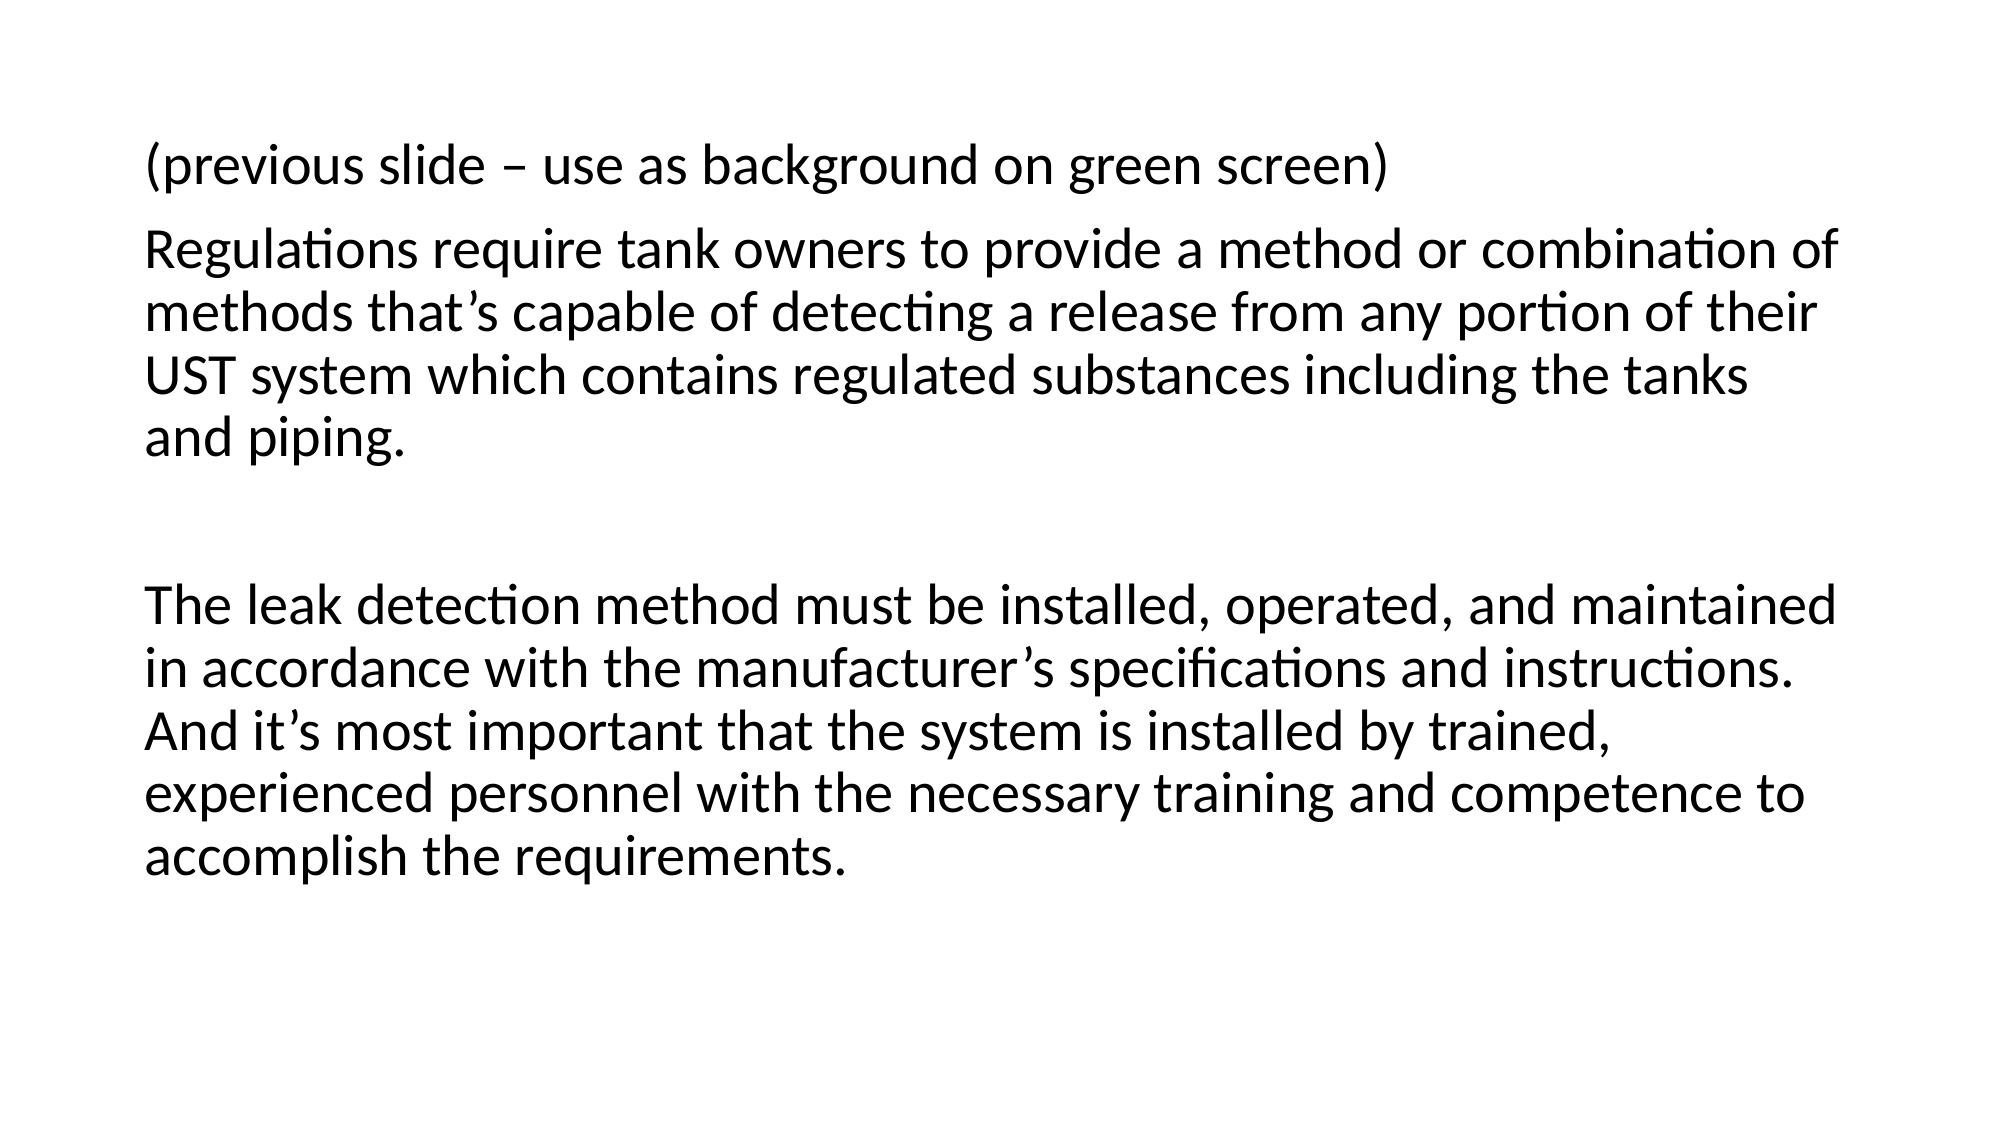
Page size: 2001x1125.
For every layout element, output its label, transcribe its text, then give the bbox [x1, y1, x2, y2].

list (previous slide – use as background on green screen) Regulations require tank owners to provide a method or combination of methods that’s capable of detecting a release from any portion of their UST system which contains regulated substances including the tanks and piping. The leak detection method must be installed, operated, and maintained in accordance with the manufacturer’s specifications and instructions. And it’s most important that the system is installed by trained, experienced personnel with the necessary training and competence to accomplish the requirements. [130, 127, 1863, 1014]
